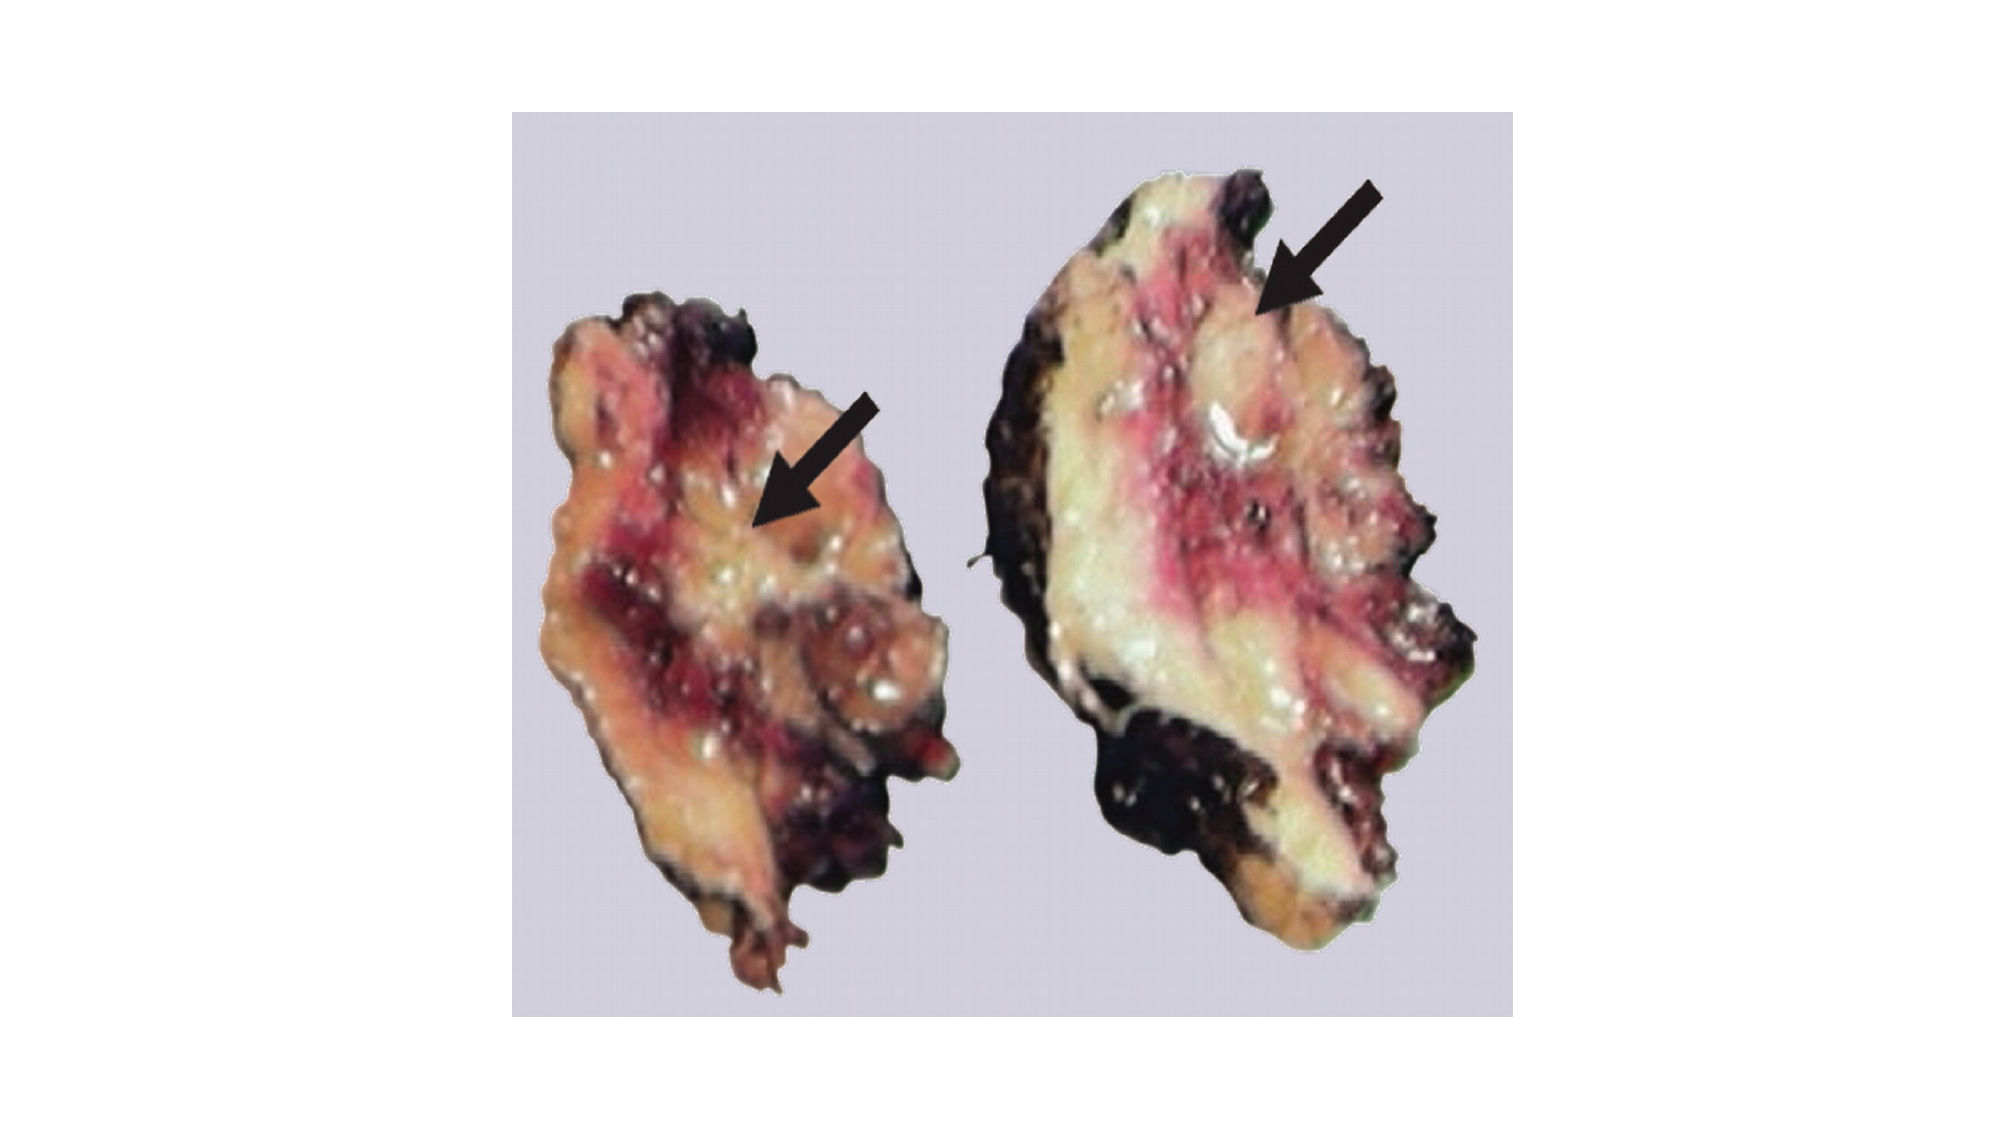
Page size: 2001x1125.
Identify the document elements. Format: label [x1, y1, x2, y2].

picture [512, 112, 1513, 1017]
